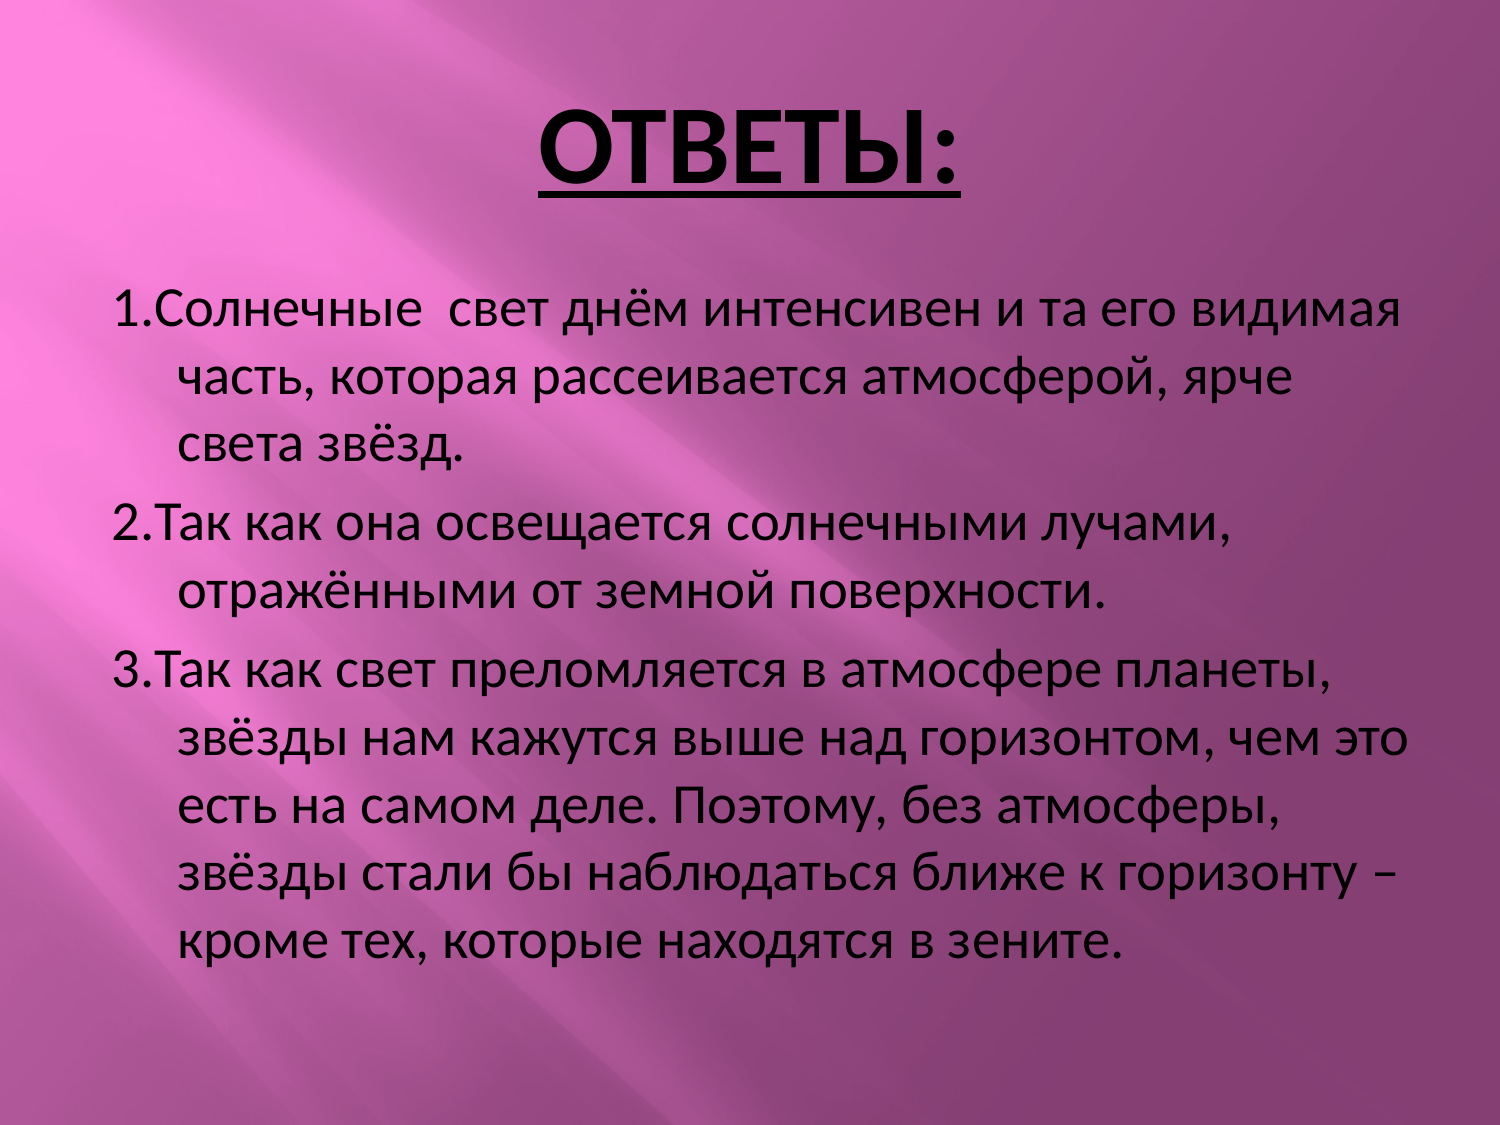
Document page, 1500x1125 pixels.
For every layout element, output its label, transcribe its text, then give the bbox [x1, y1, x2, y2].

list 1.Солнечные свет днём интенсивен и та его видимая часть, которая рассеивается атмосферой, ярче света звёзд. 2.Так как она освещается солнечными лучами, отражёнными от земной поверхности. 3.Так как свет преломляется в атмосфере планеты, звёзды нам кажутся выше над горизонтом, чем это есть на самом деле. Поэтому, без атмосферы, звёзды стали бы наблюдаться ближе к горизонту – кроме тех, которые находятся в зените. [75, 262, 1425, 1035]
title ОТВЕТЫ: [75, 45, 1425, 233]
